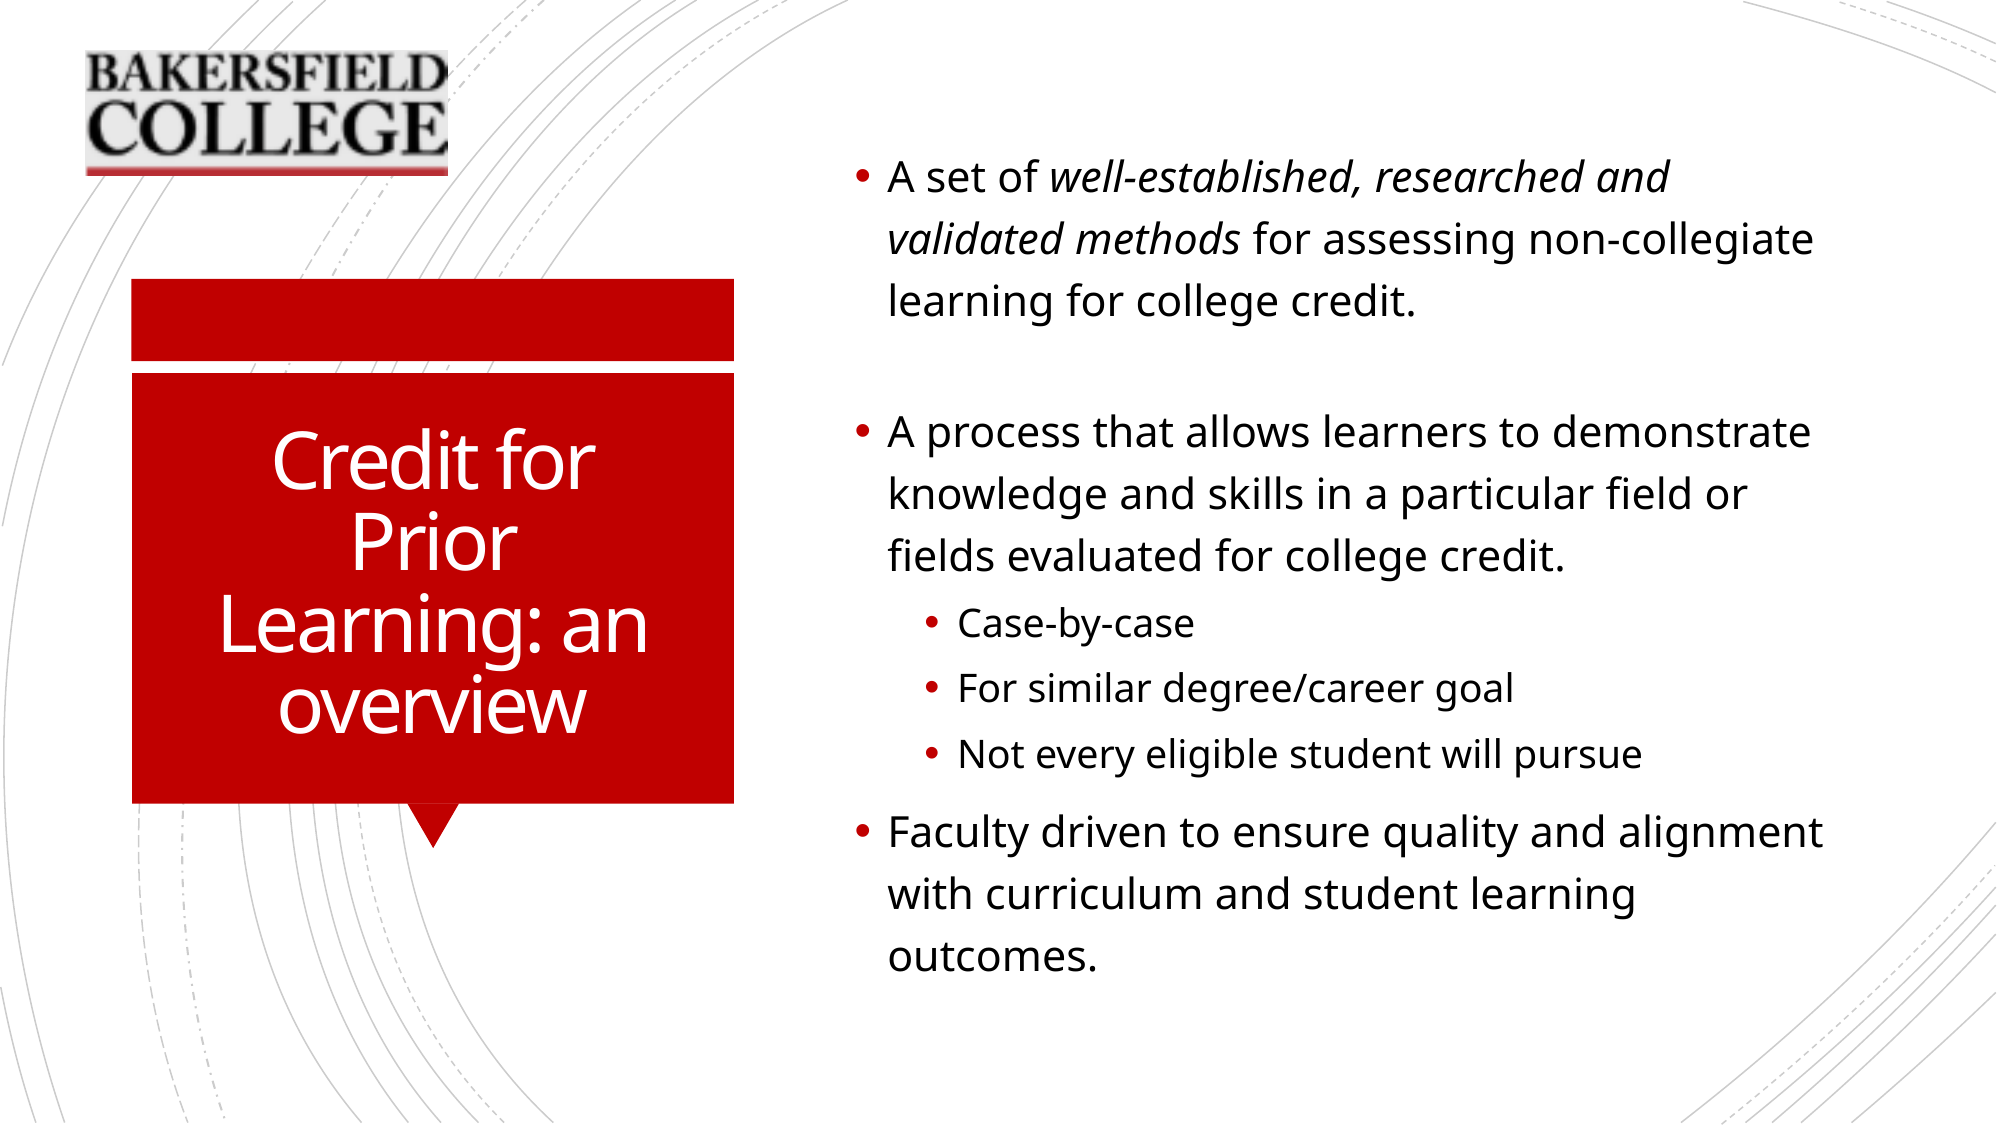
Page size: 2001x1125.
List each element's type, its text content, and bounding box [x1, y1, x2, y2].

title Credit for Prior Learning: an overview [145, 385, 720, 789]
picture [85, 50, 448, 176]
list A set of well-established, researched and validated methods for assessing non-collegiate learning for college credit. A process that allows learners to demonstrate knowledge and skills in a particular field or fields evaluated for college credit. Case-by-case For similar degree/career goal Not every eligible student will pursue Faculty driven to ensure quality and alignment with curriculum and student learning outcomes. [839, 131, 1871, 993]
